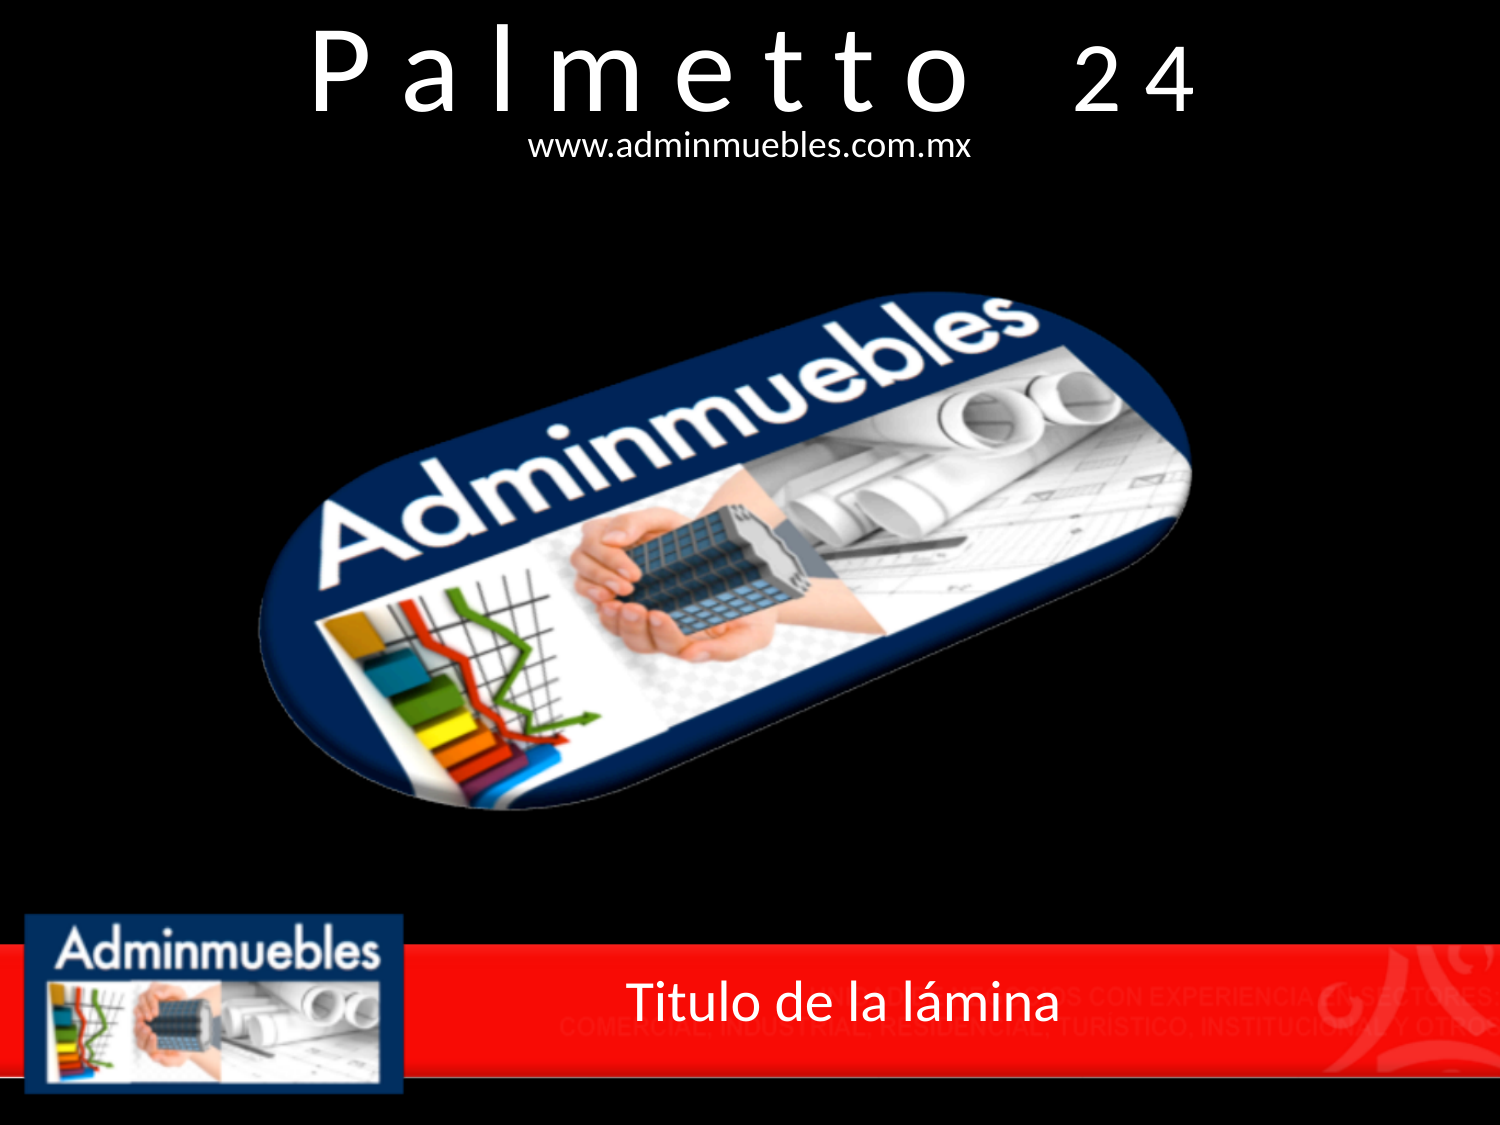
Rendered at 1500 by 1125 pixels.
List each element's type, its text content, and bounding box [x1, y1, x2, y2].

picture [0, 239, 1500, 1097]
text_box www.adminmuebles.com.mx [512, 144, 987, 173]
text_box P a l m e t t o 2 4 [86, 0, 1417, 144]
